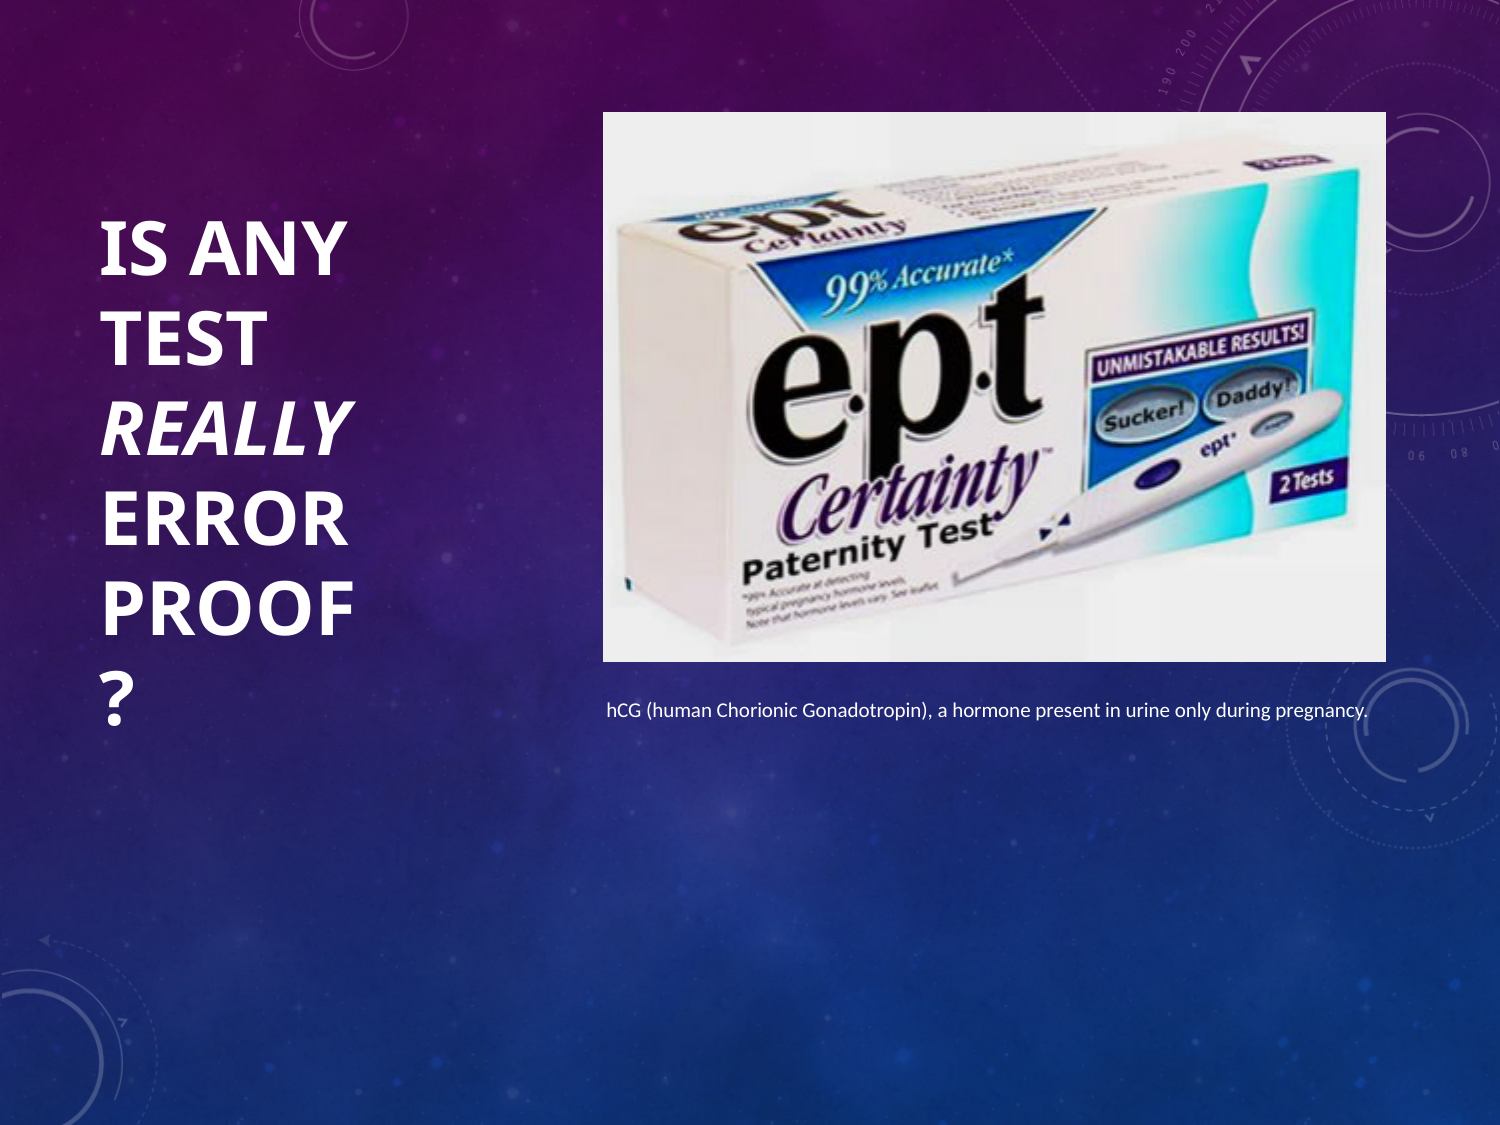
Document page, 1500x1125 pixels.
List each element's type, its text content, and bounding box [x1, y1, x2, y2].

title Is any test really error proof? [84, 105, 404, 925]
text_box hCG (human Chorionic Gonadotropin), a hormone present in urine only during pregnancy. [591, 689, 1397, 730]
picture [0, 0, 1500, 1125]
